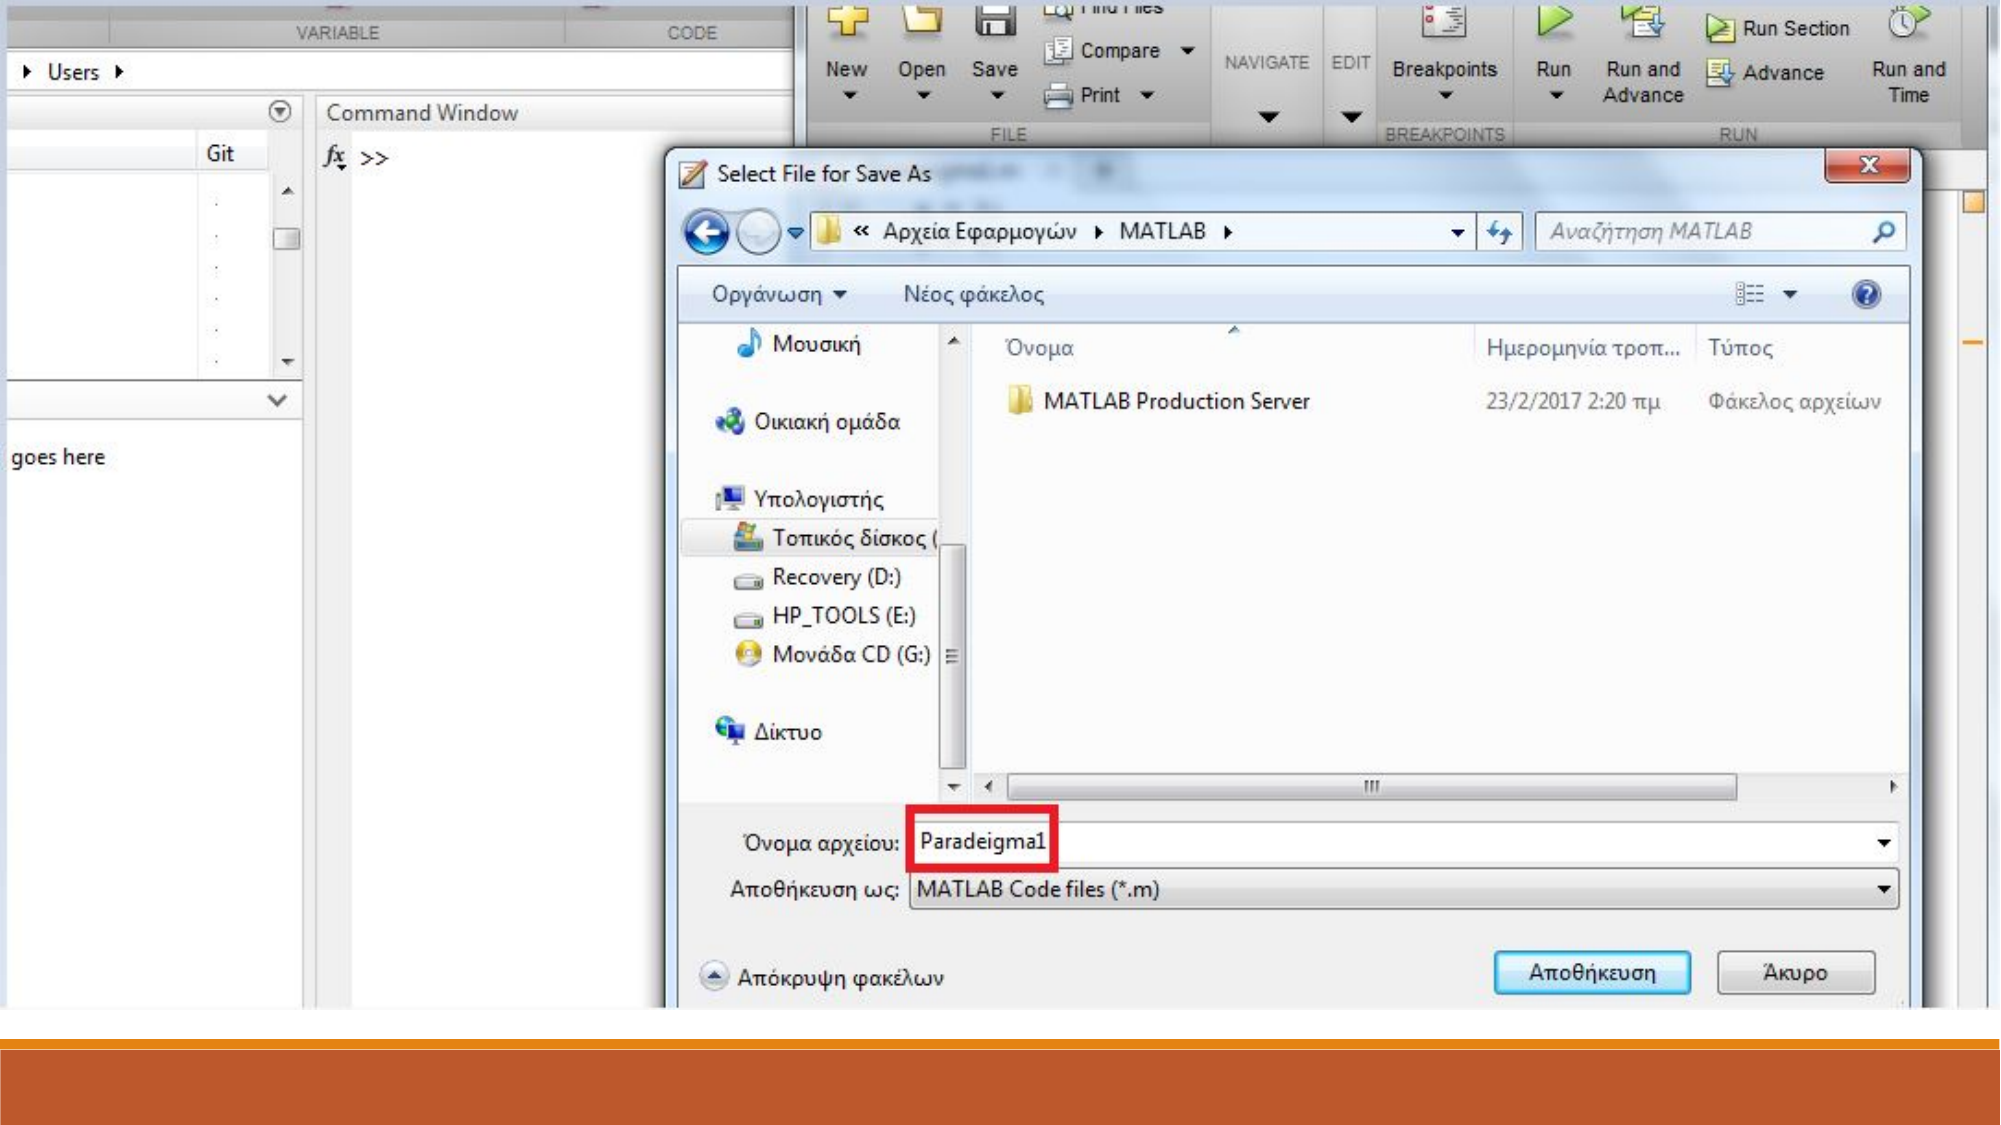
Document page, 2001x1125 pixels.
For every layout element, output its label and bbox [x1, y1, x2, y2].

picture [0, 0, 2000, 1010]
